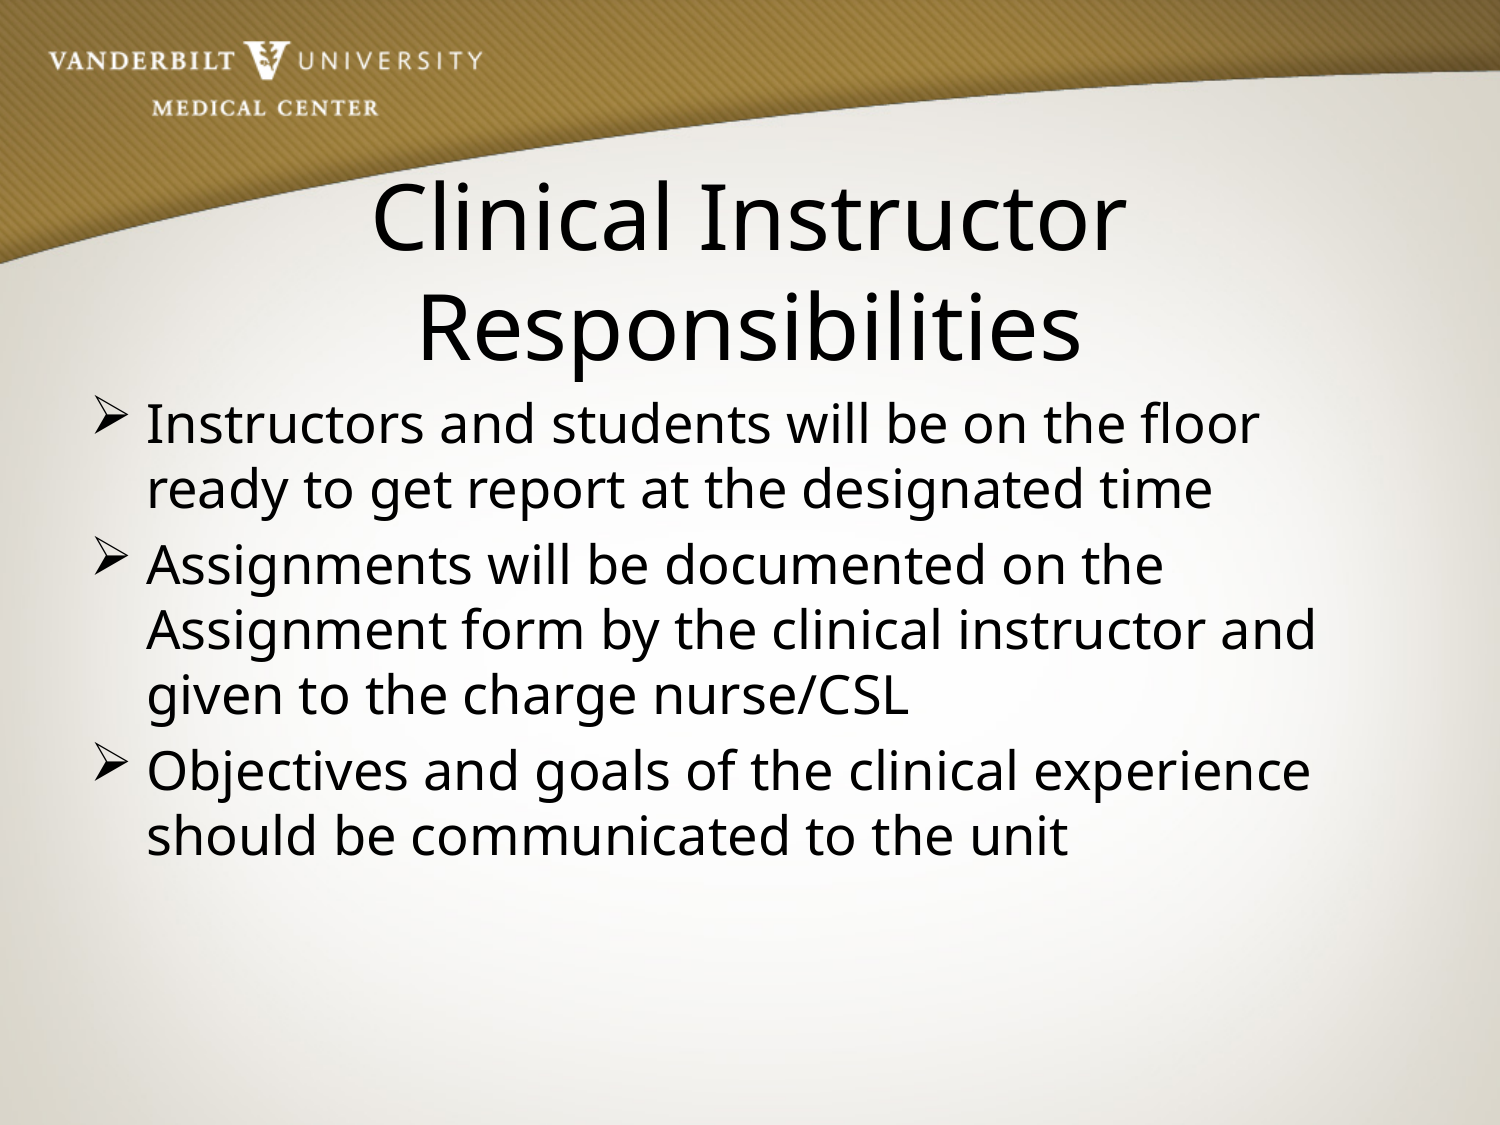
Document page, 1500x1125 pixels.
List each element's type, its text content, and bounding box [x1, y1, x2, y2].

picture [0, 0, 1500, 1125]
list Instructors and students will be on the floor ready to get report at the designated time Assignments will be documented on the Assignment form by the clinical instructor and given to the charge nurse/CSL Objectives and goals of the clinical experience should be communicated to the unit [75, 381, 1425, 1075]
title Clinical Instructor Responsibilities [75, 174, 1425, 363]
